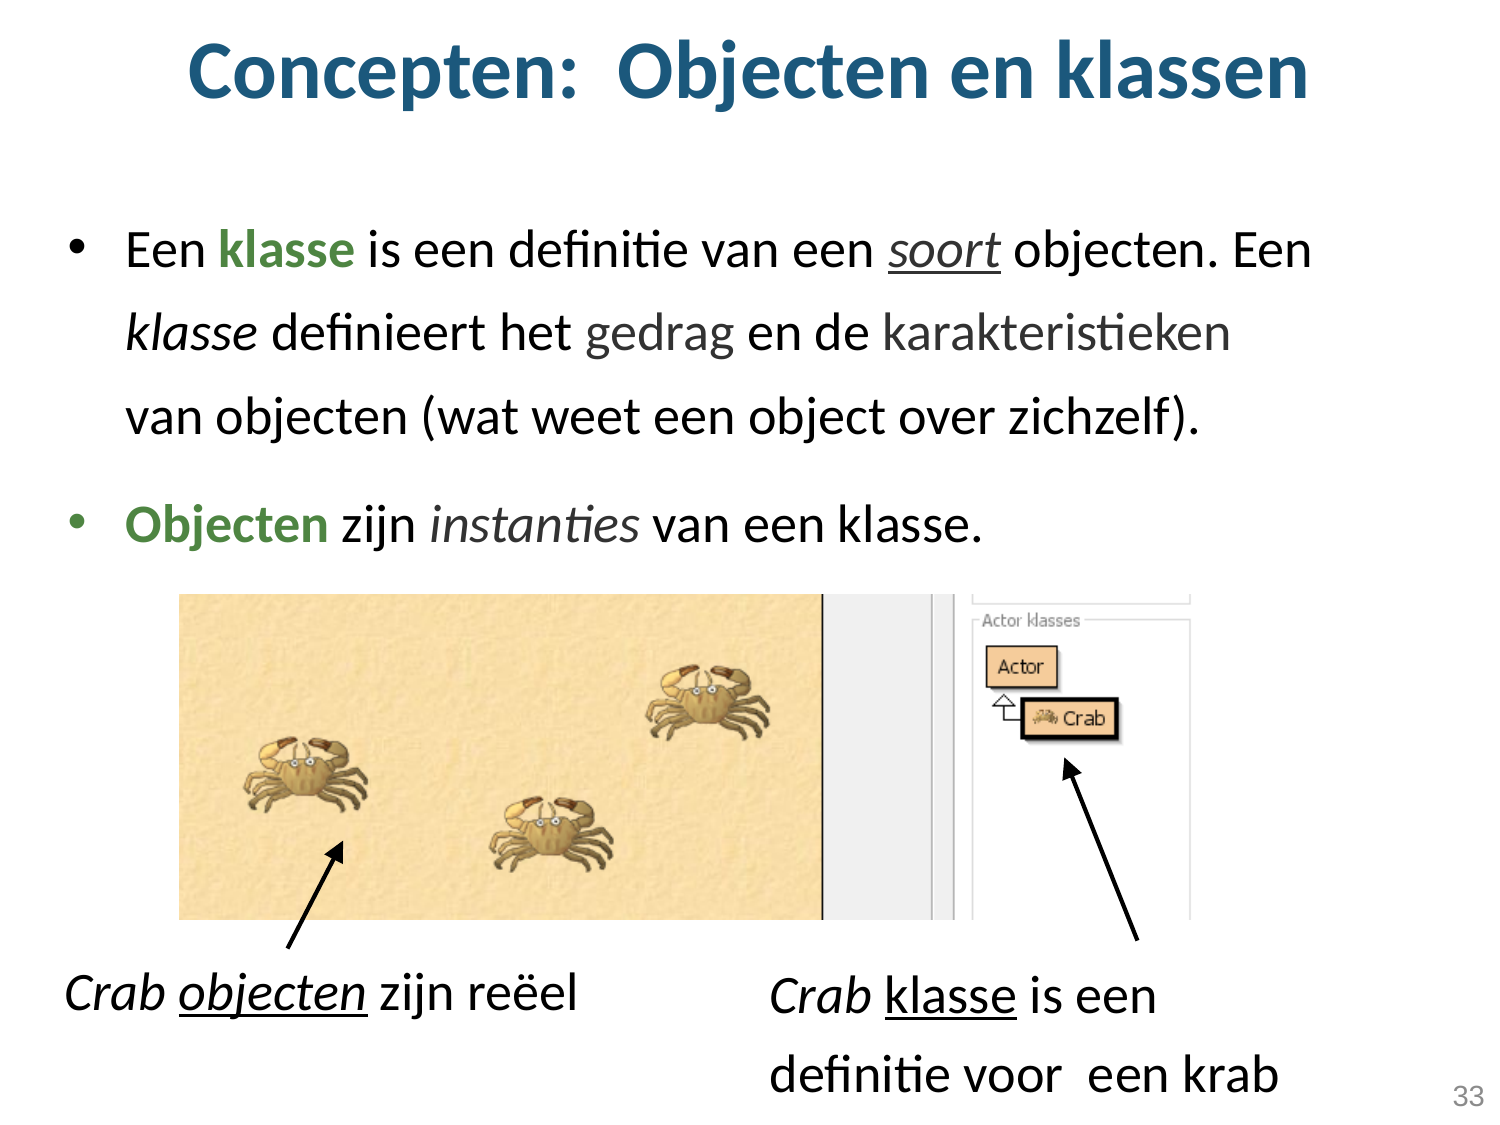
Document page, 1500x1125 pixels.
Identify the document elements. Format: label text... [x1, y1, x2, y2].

text_box Crab klasse is een definitie voor een krab [754, 937, 1349, 1111]
list Een klasse is een definitie van een soort objecten. Een klasse definieert het gedrag en de karakteristieken van objecten (wat weet een object over zichzelf). Objecten zijn instanties van een klasse. [37, 187, 1337, 508]
picture [179, 594, 1202, 920]
title Concepten: Objecten en klassen [0, 0, 1500, 143]
text_box Crab objecten zijn reëel [49, 948, 637, 1029]
slide_number 33 [1162, 1065, 1500, 1125]
